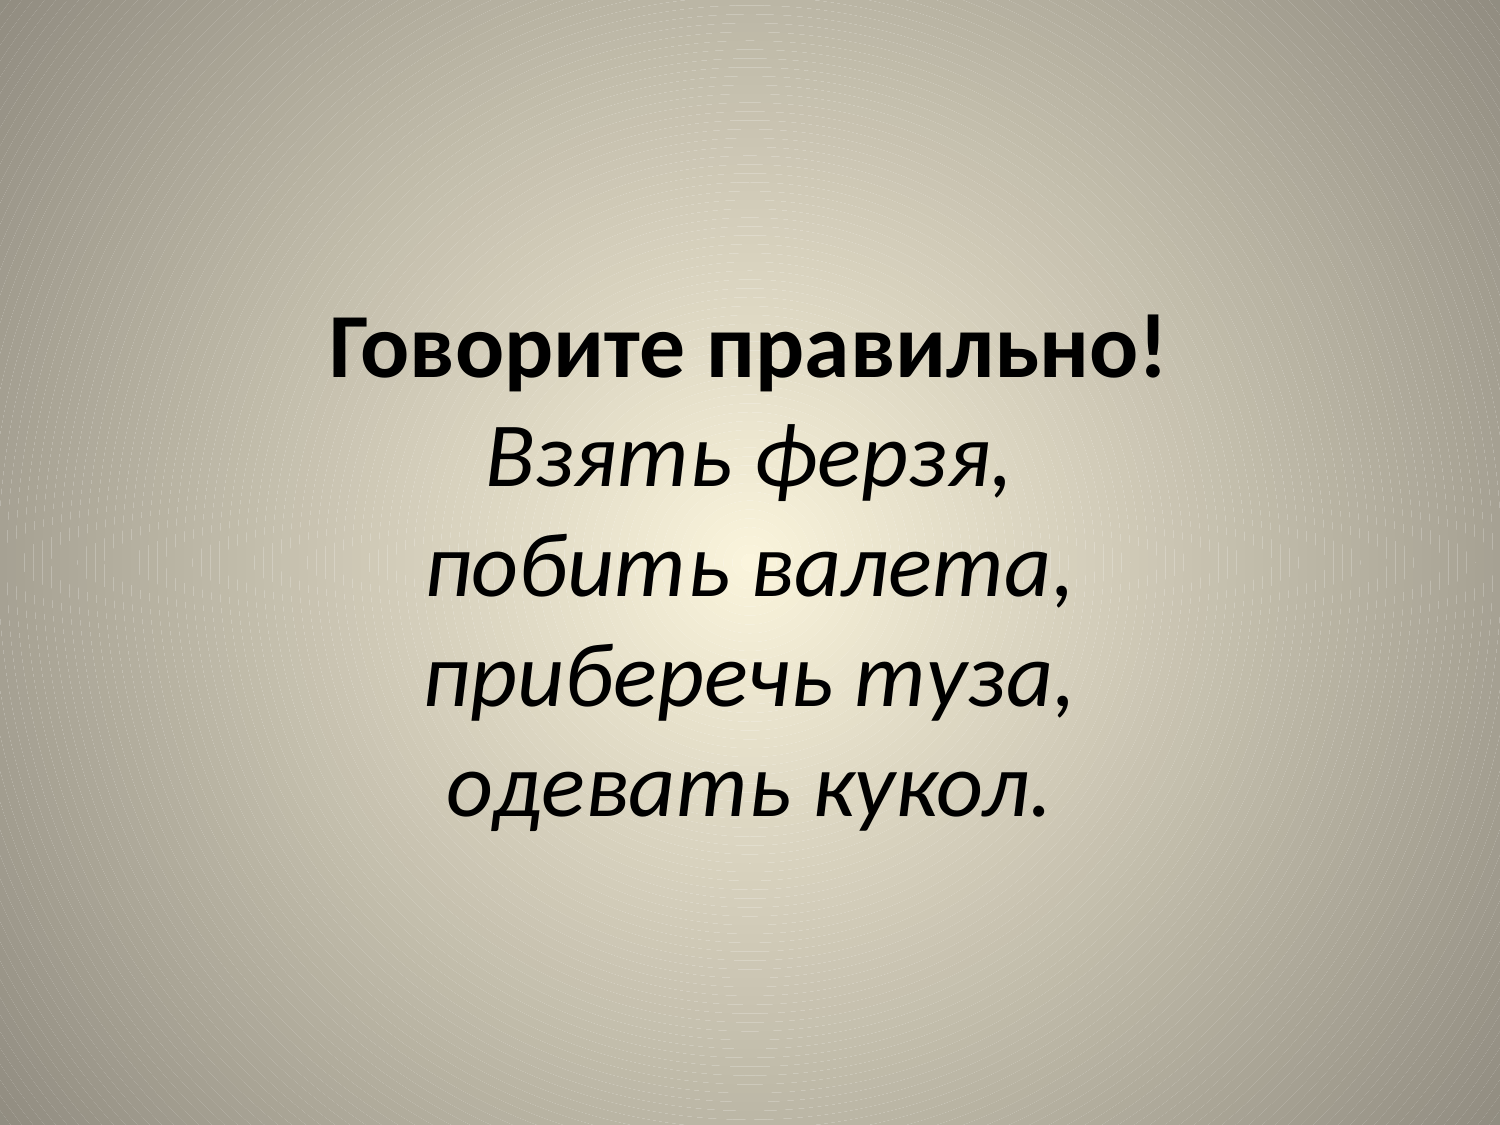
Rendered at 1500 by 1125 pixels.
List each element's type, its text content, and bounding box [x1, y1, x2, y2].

title Говорите правильно! Взять ферзя, побить валета, приберечь туза, одевать кукол. [75, 257, 1425, 973]
